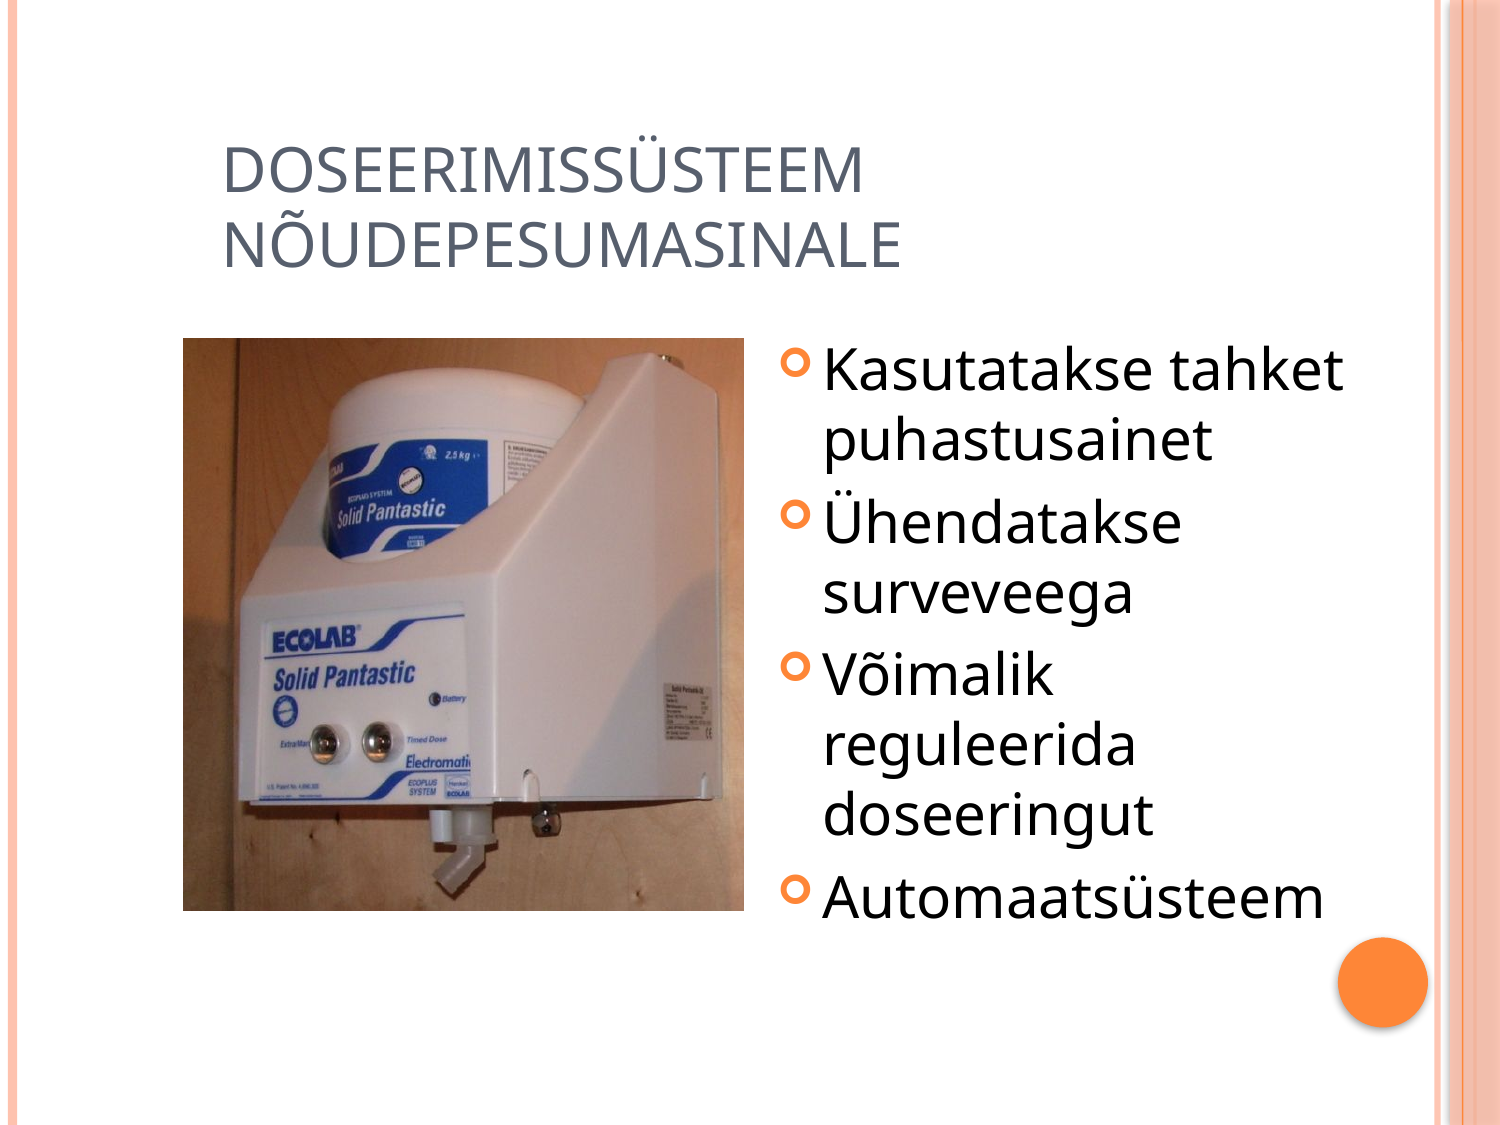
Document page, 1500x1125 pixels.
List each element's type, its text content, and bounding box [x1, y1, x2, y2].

title Doseerimissüsteem nõudepesumasinale [206, 99, 1388, 288]
list Kasutatakse tahket puhastusainet Ühendatakse surveveega Võimalik reguleerida doseeringut Automaatsüsteem [762, 324, 1388, 1000]
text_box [182, 337, 745, 912]
